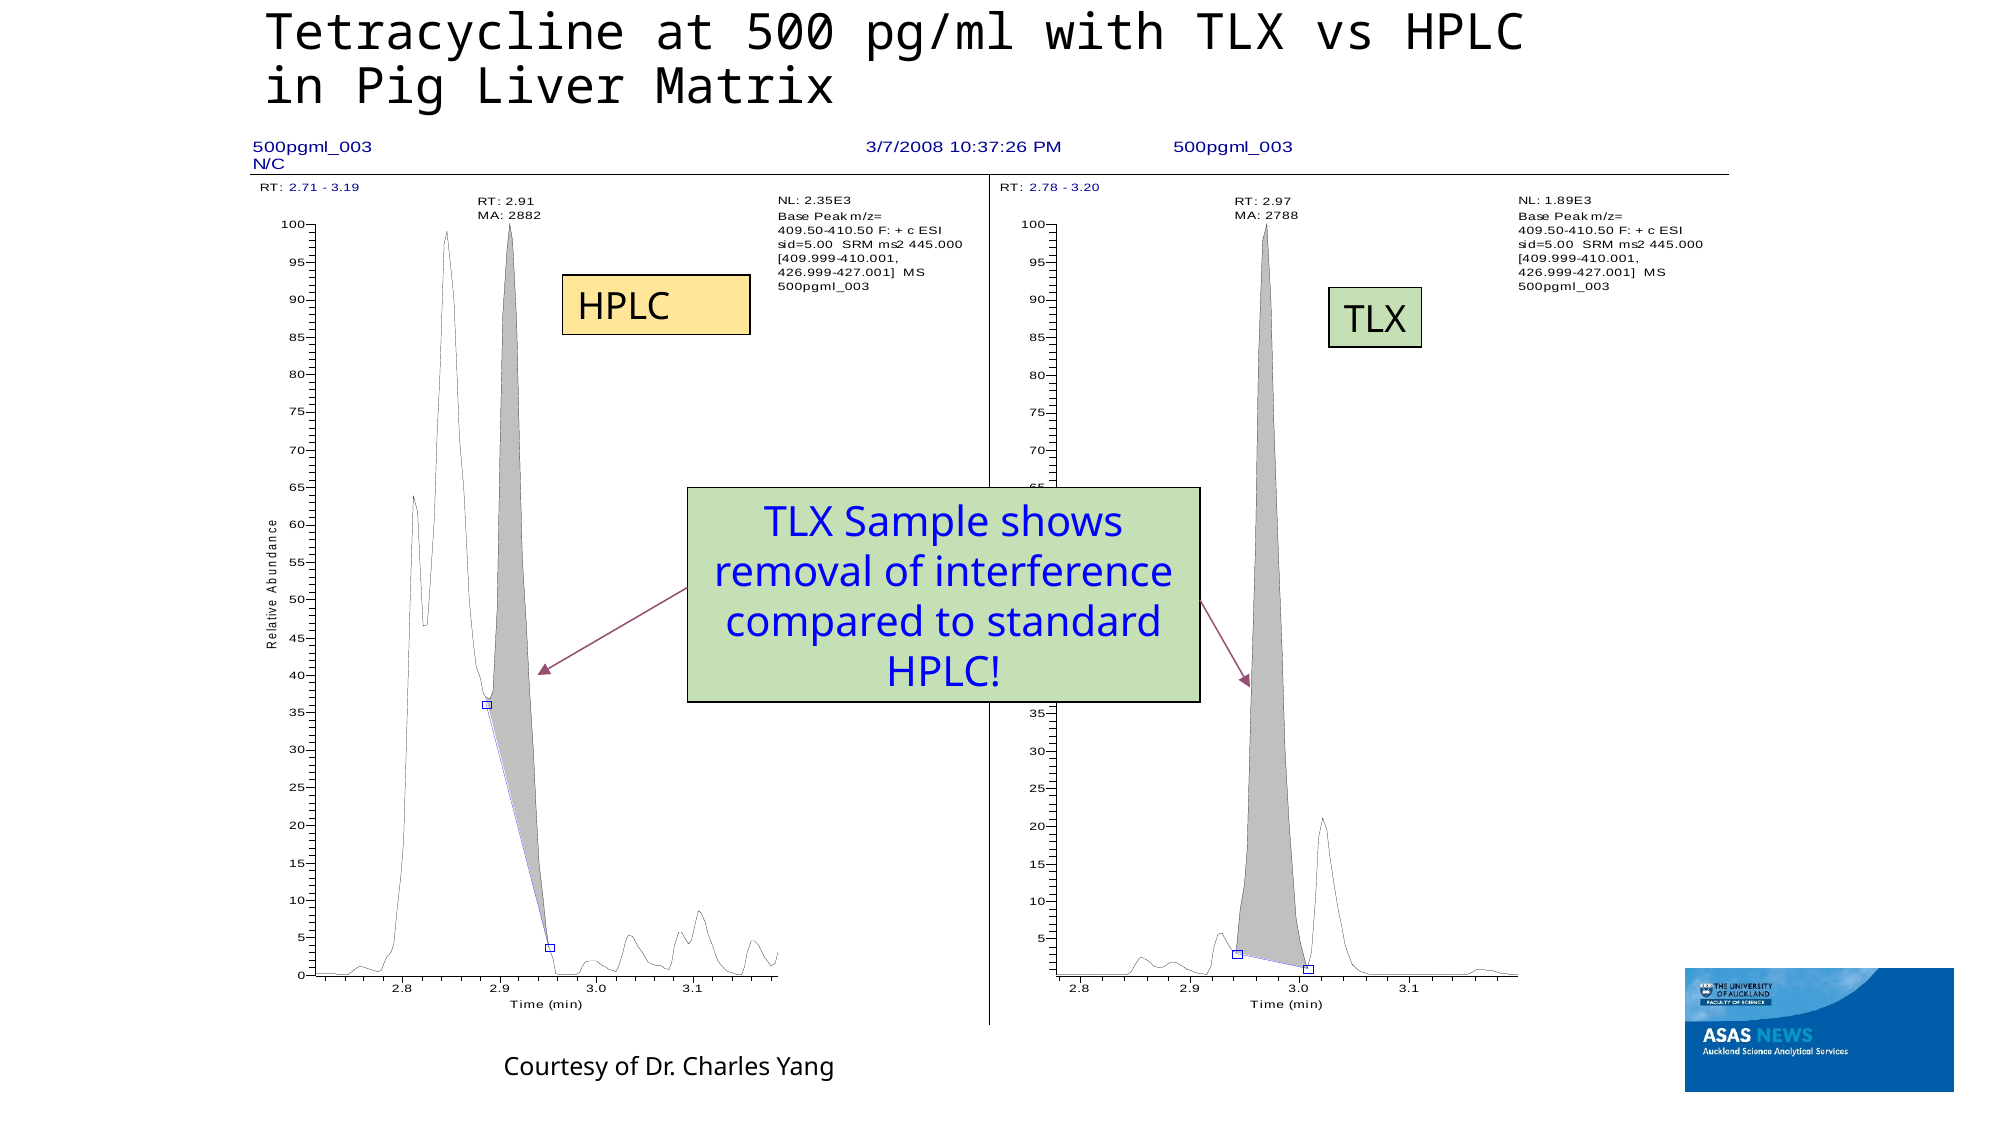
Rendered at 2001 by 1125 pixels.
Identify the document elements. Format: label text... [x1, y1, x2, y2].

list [249, 137, 1730, 1025]
picture [1685, 968, 1954, 1092]
text_box Courtesy of Dr. Charles Yang [488, 1042, 851, 1088]
title Tetracycline at 500 pg/ml with TLX vs HPLC in Pig Liver Matrix [249, 0, 1750, 122]
